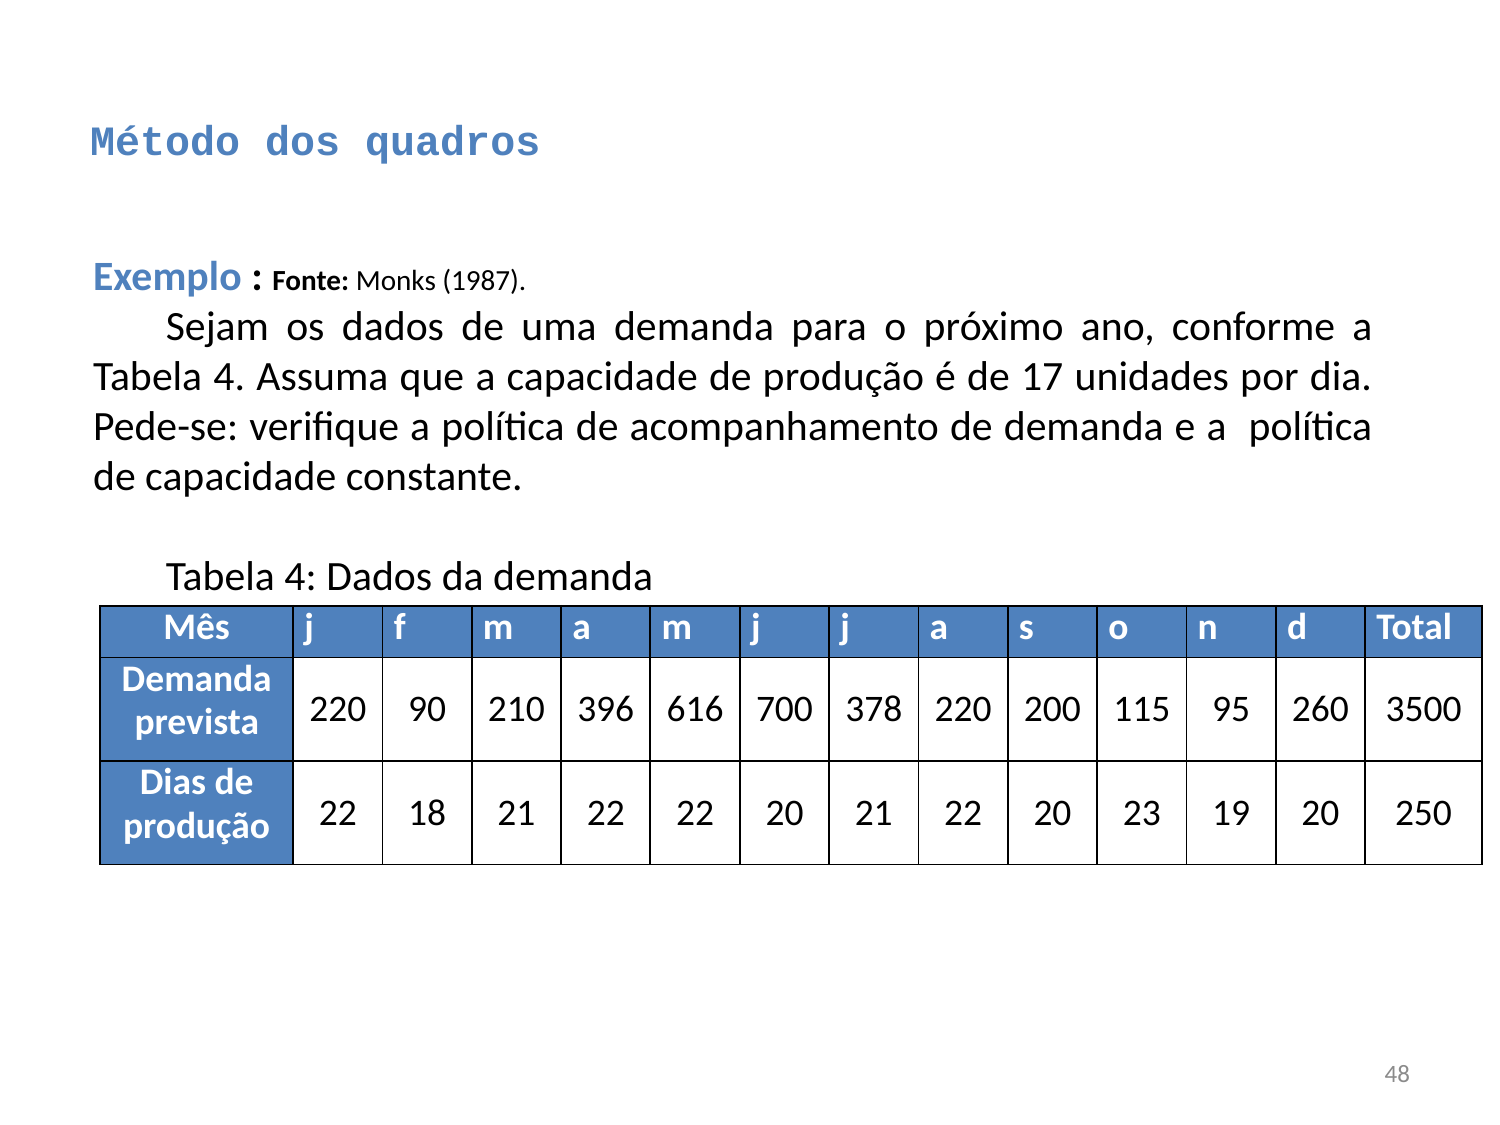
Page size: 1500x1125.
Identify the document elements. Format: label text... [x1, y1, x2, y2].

table_header f [383, 607, 471, 657]
table_cell 20 [1009, 762, 1096, 864]
table_cell 250 [1366, 762, 1481, 864]
title Método dos quadros [75, 45, 1425, 233]
table_header d [1277, 607, 1364, 657]
table_cell 90 [383, 658, 471, 760]
table_header m [651, 607, 739, 657]
table_cell Demanda prevista [101, 658, 292, 760]
table_cell 220 [919, 658, 1007, 760]
table_cell 115 [1098, 658, 1186, 760]
table_cell 23 [1098, 762, 1186, 864]
table_cell 3500 [1366, 658, 1481, 760]
table_header a [919, 607, 1007, 657]
table_header j [741, 607, 828, 657]
table_cell 22 [294, 762, 382, 864]
table_header Total [1366, 607, 1481, 657]
table_cell 700 [741, 658, 828, 760]
table_cell 210 [473, 658, 560, 760]
table_cell 22 [919, 762, 1007, 864]
table_cell 22 [651, 762, 739, 864]
table_header j [830, 607, 918, 657]
table_cell 21 [830, 762, 918, 864]
table_cell 22 [562, 762, 649, 864]
table_cell 378 [830, 658, 918, 760]
table_cell 396 [562, 658, 649, 760]
table_cell 200 [1009, 658, 1096, 760]
table_header j [294, 607, 382, 657]
slide_number 48 [1074, 1042, 1425, 1103]
table_cell 260 [1277, 658, 1364, 760]
table_header n [1187, 607, 1275, 657]
table_header Mês [101, 607, 292, 657]
table_header a [562, 607, 649, 657]
table_cell 18 [383, 762, 471, 864]
table_cell 616 [651, 658, 739, 760]
table_cell 20 [1277, 762, 1364, 864]
table_header m [473, 607, 560, 657]
table_cell 220 [294, 658, 382, 760]
table_cell 19 [1187, 762, 1275, 864]
table_cell 95 [1187, 658, 1275, 760]
table_header s [1009, 607, 1096, 657]
table_cell 21 [473, 762, 560, 864]
table_cell 20 [741, 762, 828, 864]
table_cell Dias de produção [101, 762, 292, 864]
text_box Exemplo : Fonte: Monks (1987). Sejam os dados de uma demanda para o próximo ano, conforme a Tabela 4. Assuma que a capacidade de produção é de 17 unidades por dia. Pede-se: verifique a política de acompanhamento de demanda e a política de capacidade constante. Tabela 4: Dados da demanda [78, 241, 1388, 607]
table_header o [1098, 607, 1186, 657]
